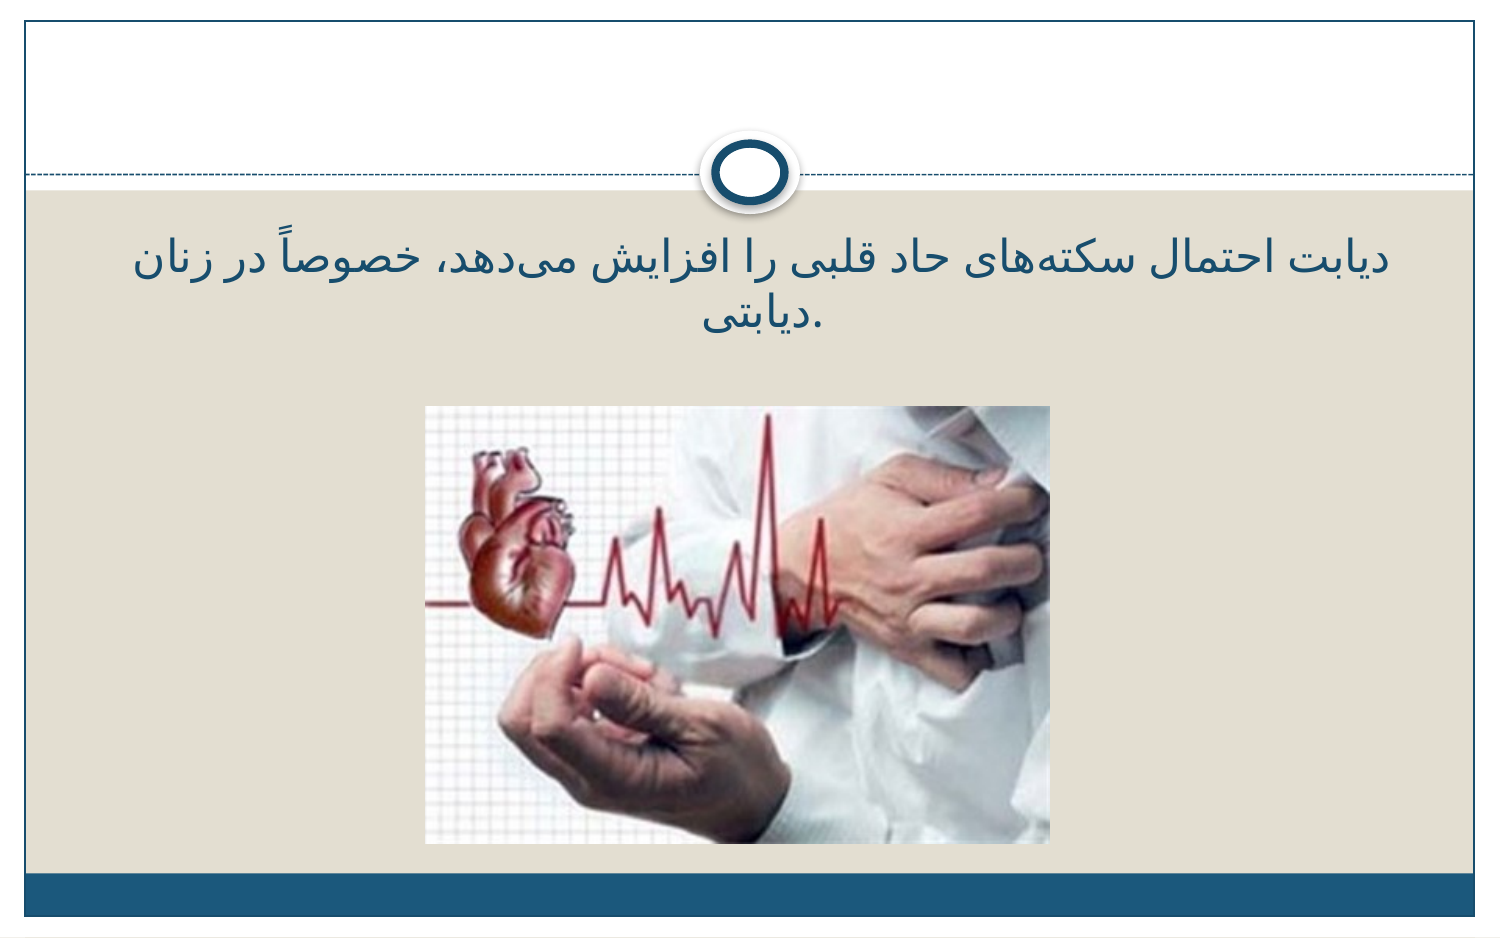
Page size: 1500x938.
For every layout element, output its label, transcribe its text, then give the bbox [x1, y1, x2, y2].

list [424, 405, 1051, 844]
title دیابت احتمال سکته‌های حاد قلبی را افزایش می‌دهد، خصوصاً در زنان دیابتی. [62, 218, 1463, 344]
